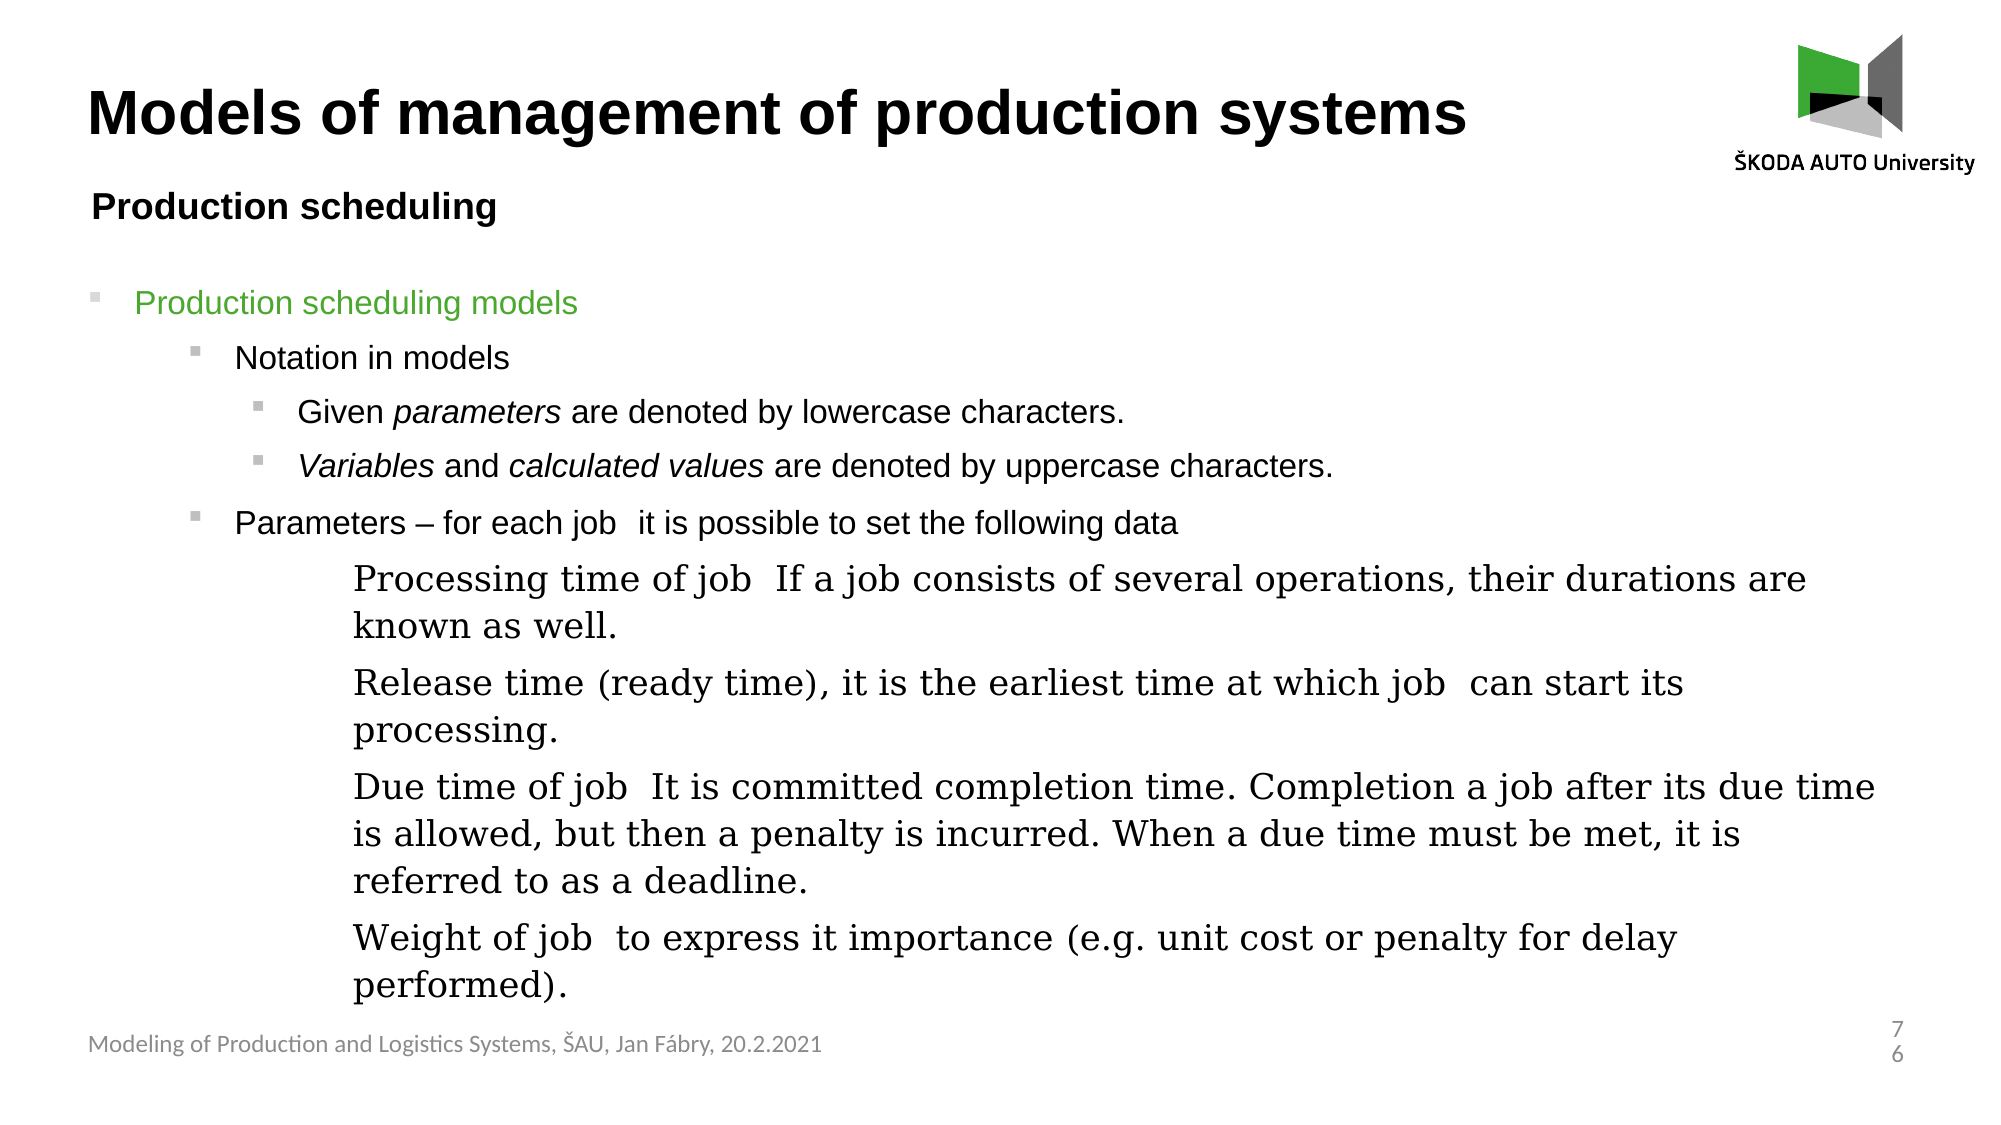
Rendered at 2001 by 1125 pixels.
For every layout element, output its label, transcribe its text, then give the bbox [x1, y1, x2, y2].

list Production scheduling [76, 174, 1593, 236]
footer Modeling of Production and Logistics Systems, ŠAU, Jan Fábry, 20.2.2021 [72, 1012, 1148, 1073]
slide_number 76 [1876, 1003, 1929, 1053]
list Models of management of production systems [72, 72, 1593, 158]
picture [1735, 34, 1975, 175]
